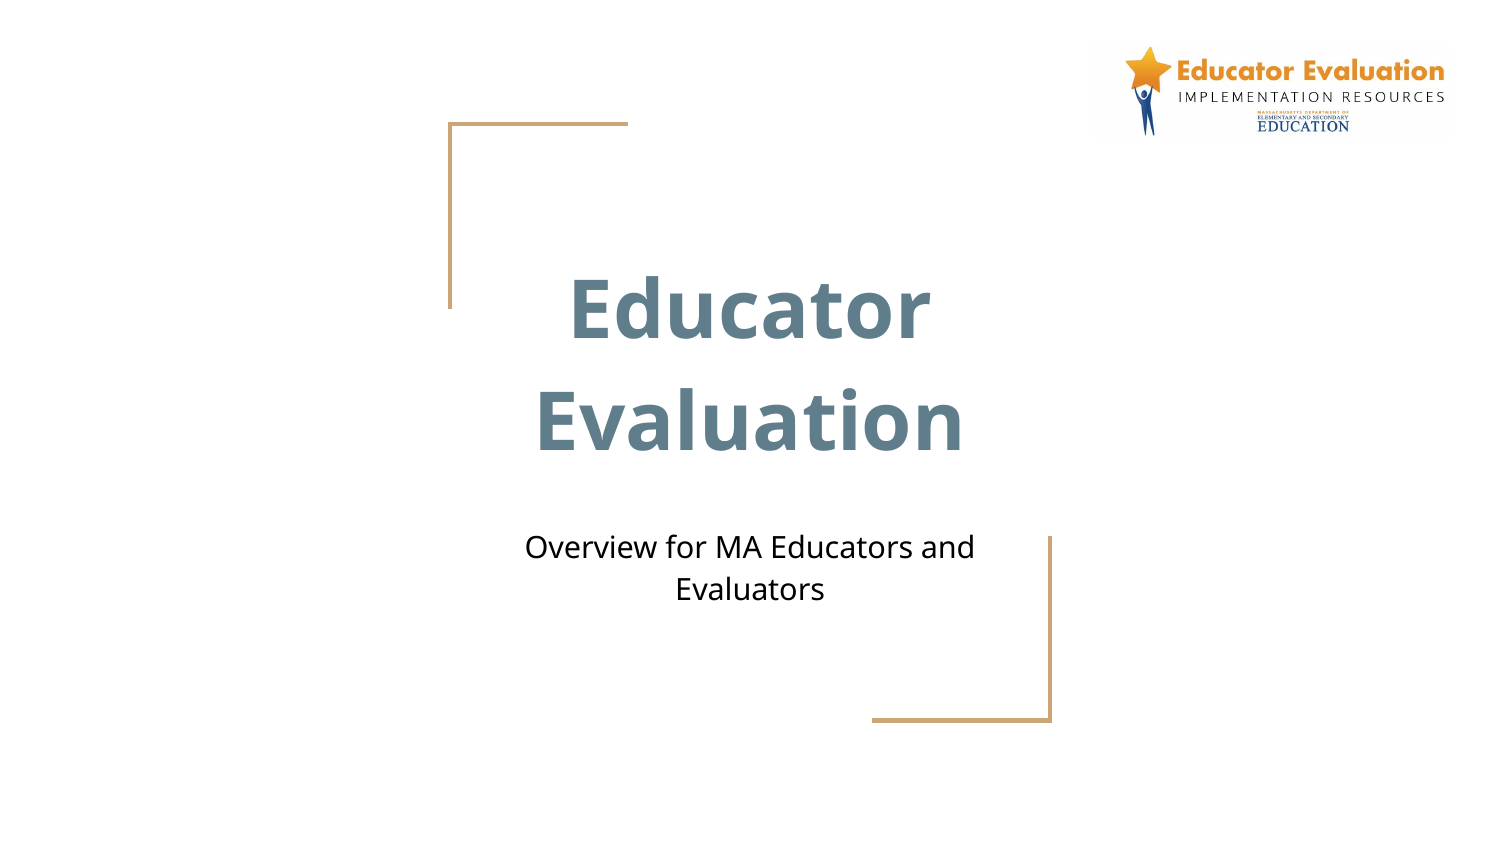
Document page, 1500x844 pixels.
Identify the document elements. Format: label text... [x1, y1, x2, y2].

title Educator Evaluation [499, 236, 1001, 490]
subtitle Overview for MA Educators and Evaluators [499, 511, 1001, 627]
picture [1091, 42, 1451, 140]
